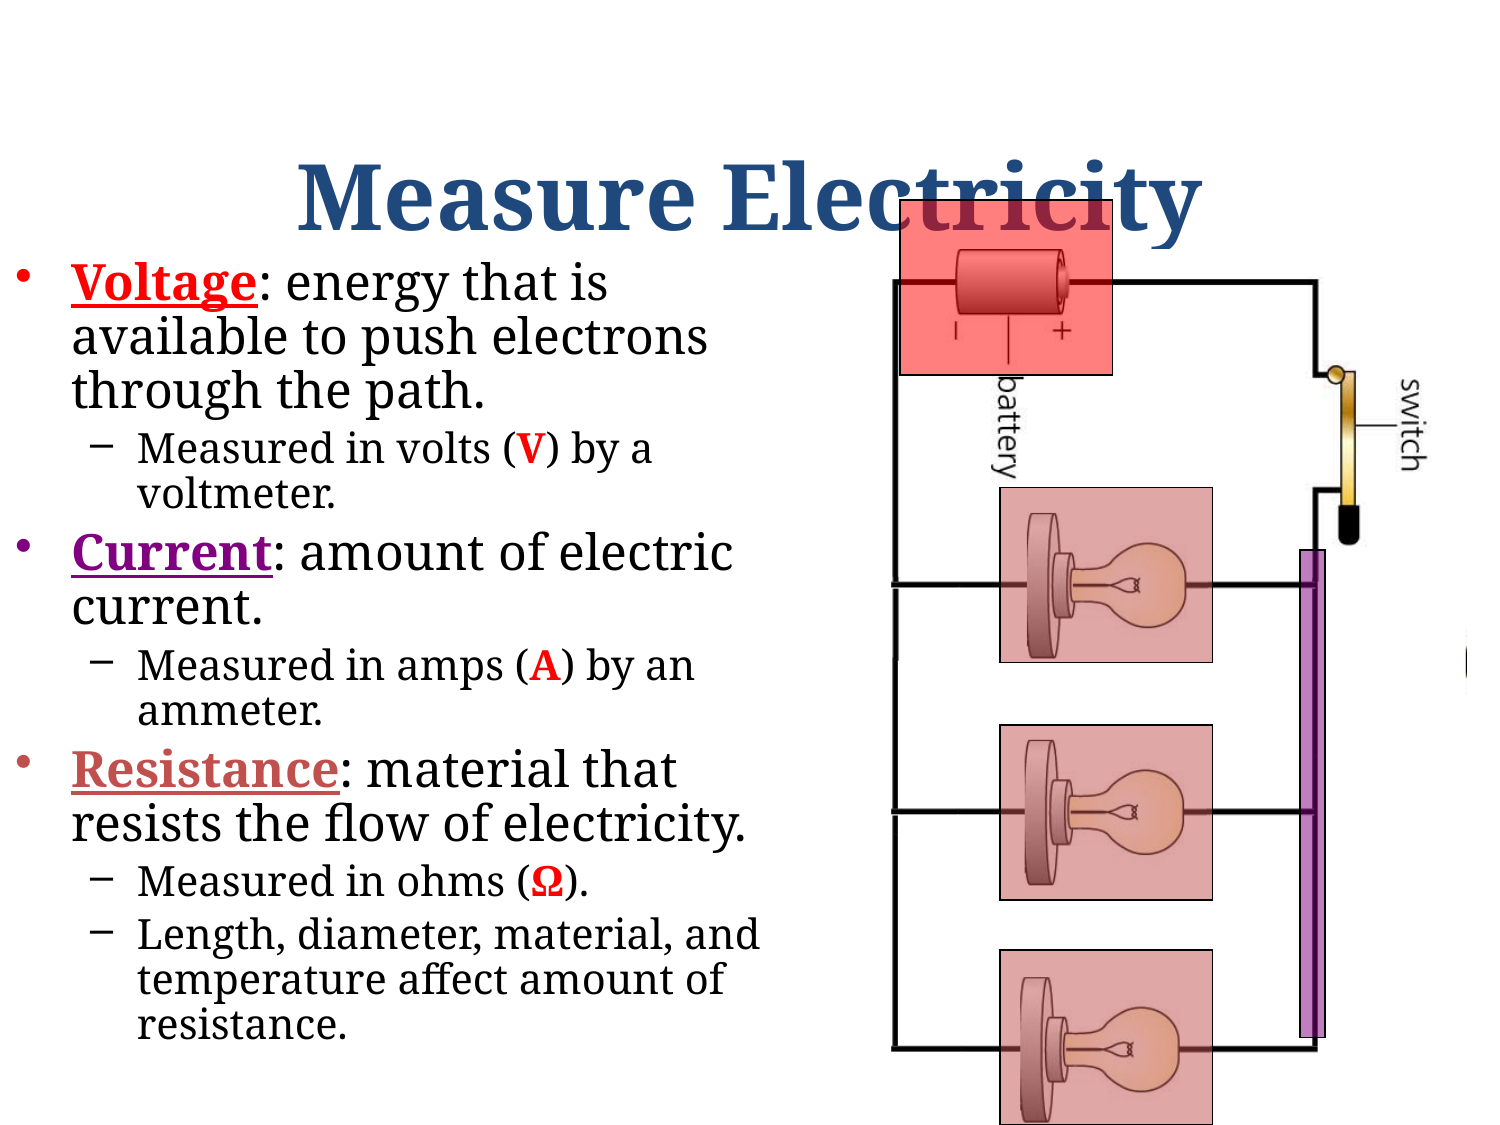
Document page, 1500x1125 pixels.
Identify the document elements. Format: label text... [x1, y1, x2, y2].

text_box [899, 200, 1113, 248]
title Measure Electricity [112, 99, 1388, 288]
list Voltage: energy that is available to push electrons through the path. Measured in volts (V) by a voltmeter. Current: amount of electric current. Measured in amps (A) by an ammeter. Resistance: material that resists the flow of electricity. Measured in ohms (Ω). Length, diameter, material, and temperature affect amount of resistance. [0, 249, 813, 1125]
picture [824, 249, 1467, 1125]
